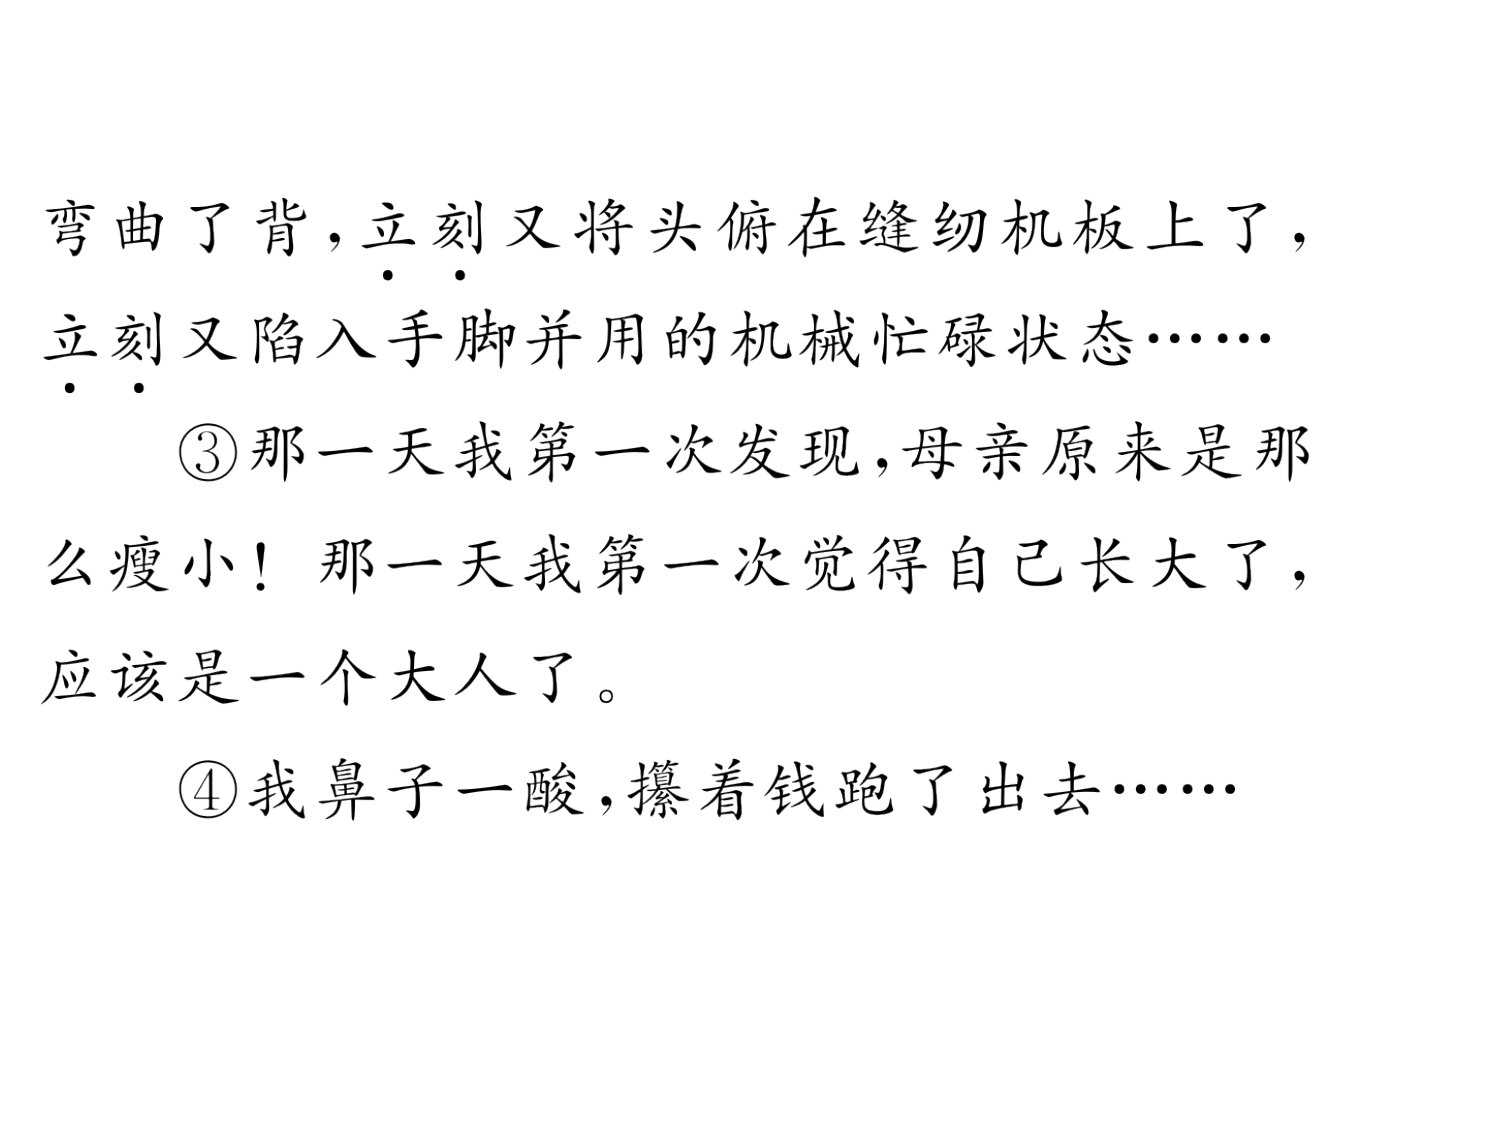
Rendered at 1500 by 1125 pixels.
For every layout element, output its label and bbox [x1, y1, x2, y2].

picture [35, 177, 1453, 852]
